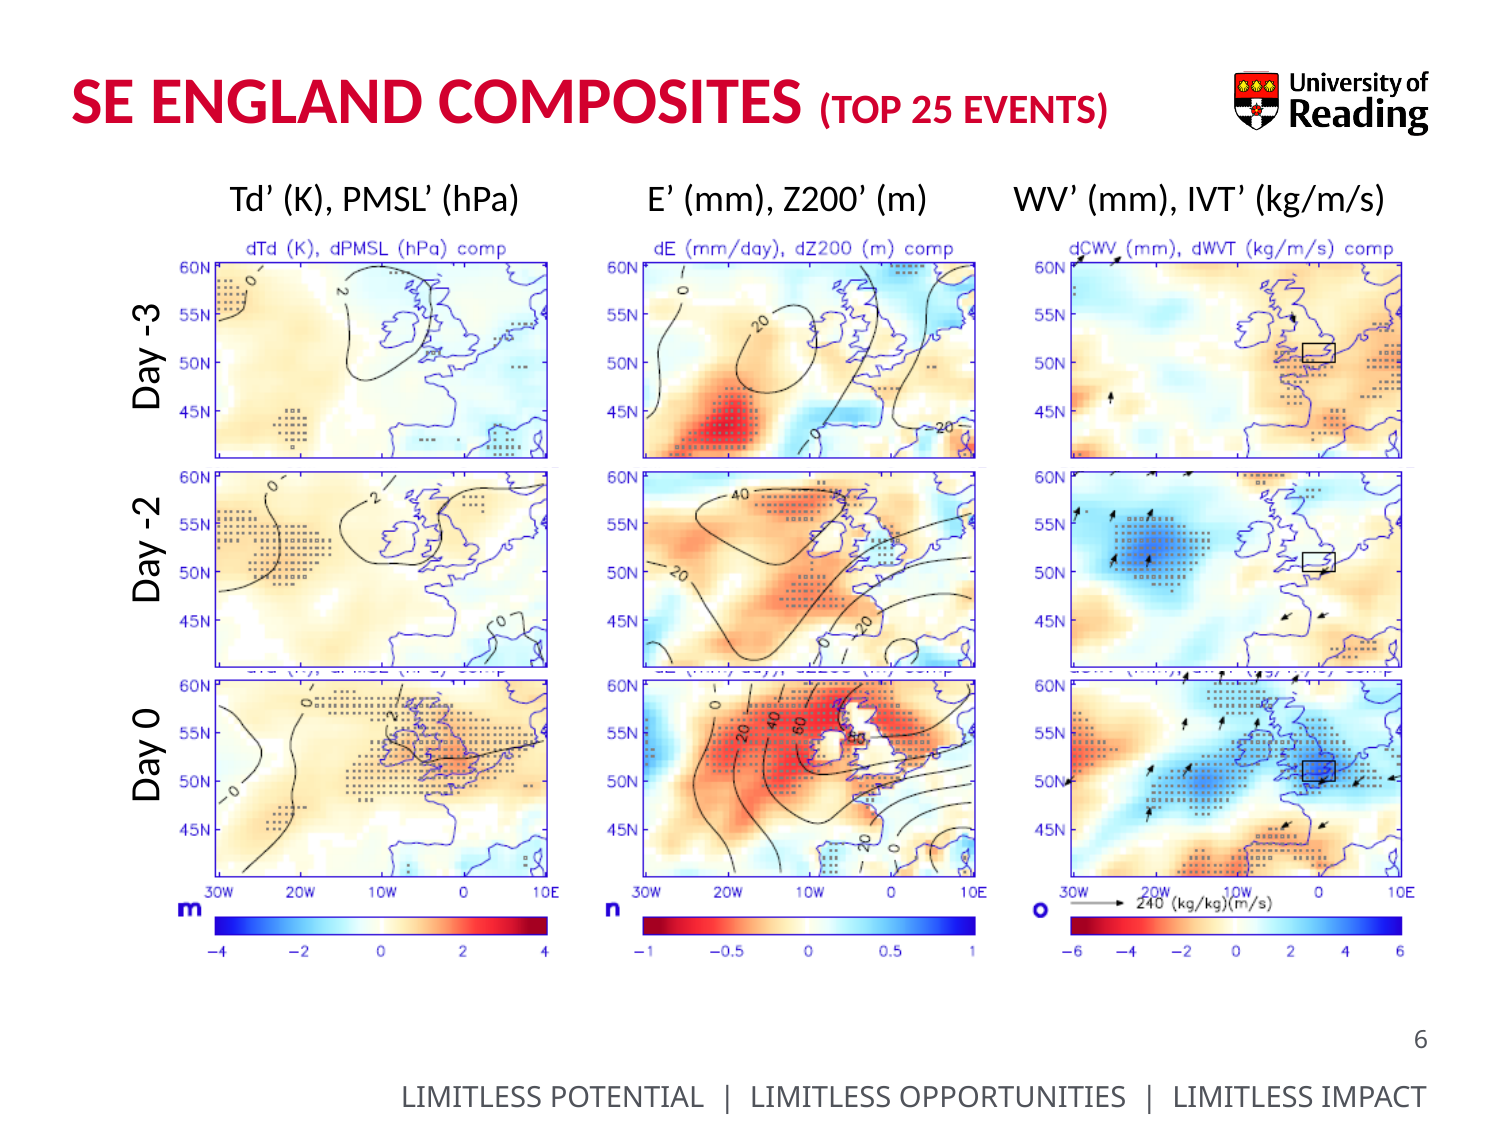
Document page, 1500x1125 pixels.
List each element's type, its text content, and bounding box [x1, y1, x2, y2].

text_box Day 0 Day -2 Day -3 [110, 197, 175, 819]
text_box Td’ (K), PMSL’ (hPa) E’ (mm), Z200’ (m) WV’ (mm), IVT’ (kg/m/s) [214, 166, 1428, 218]
title SE england composites (top 25 events) [71, 42, 1430, 138]
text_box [135, 219, 1446, 965]
slide_number 6 [1316, 1023, 1428, 1065]
